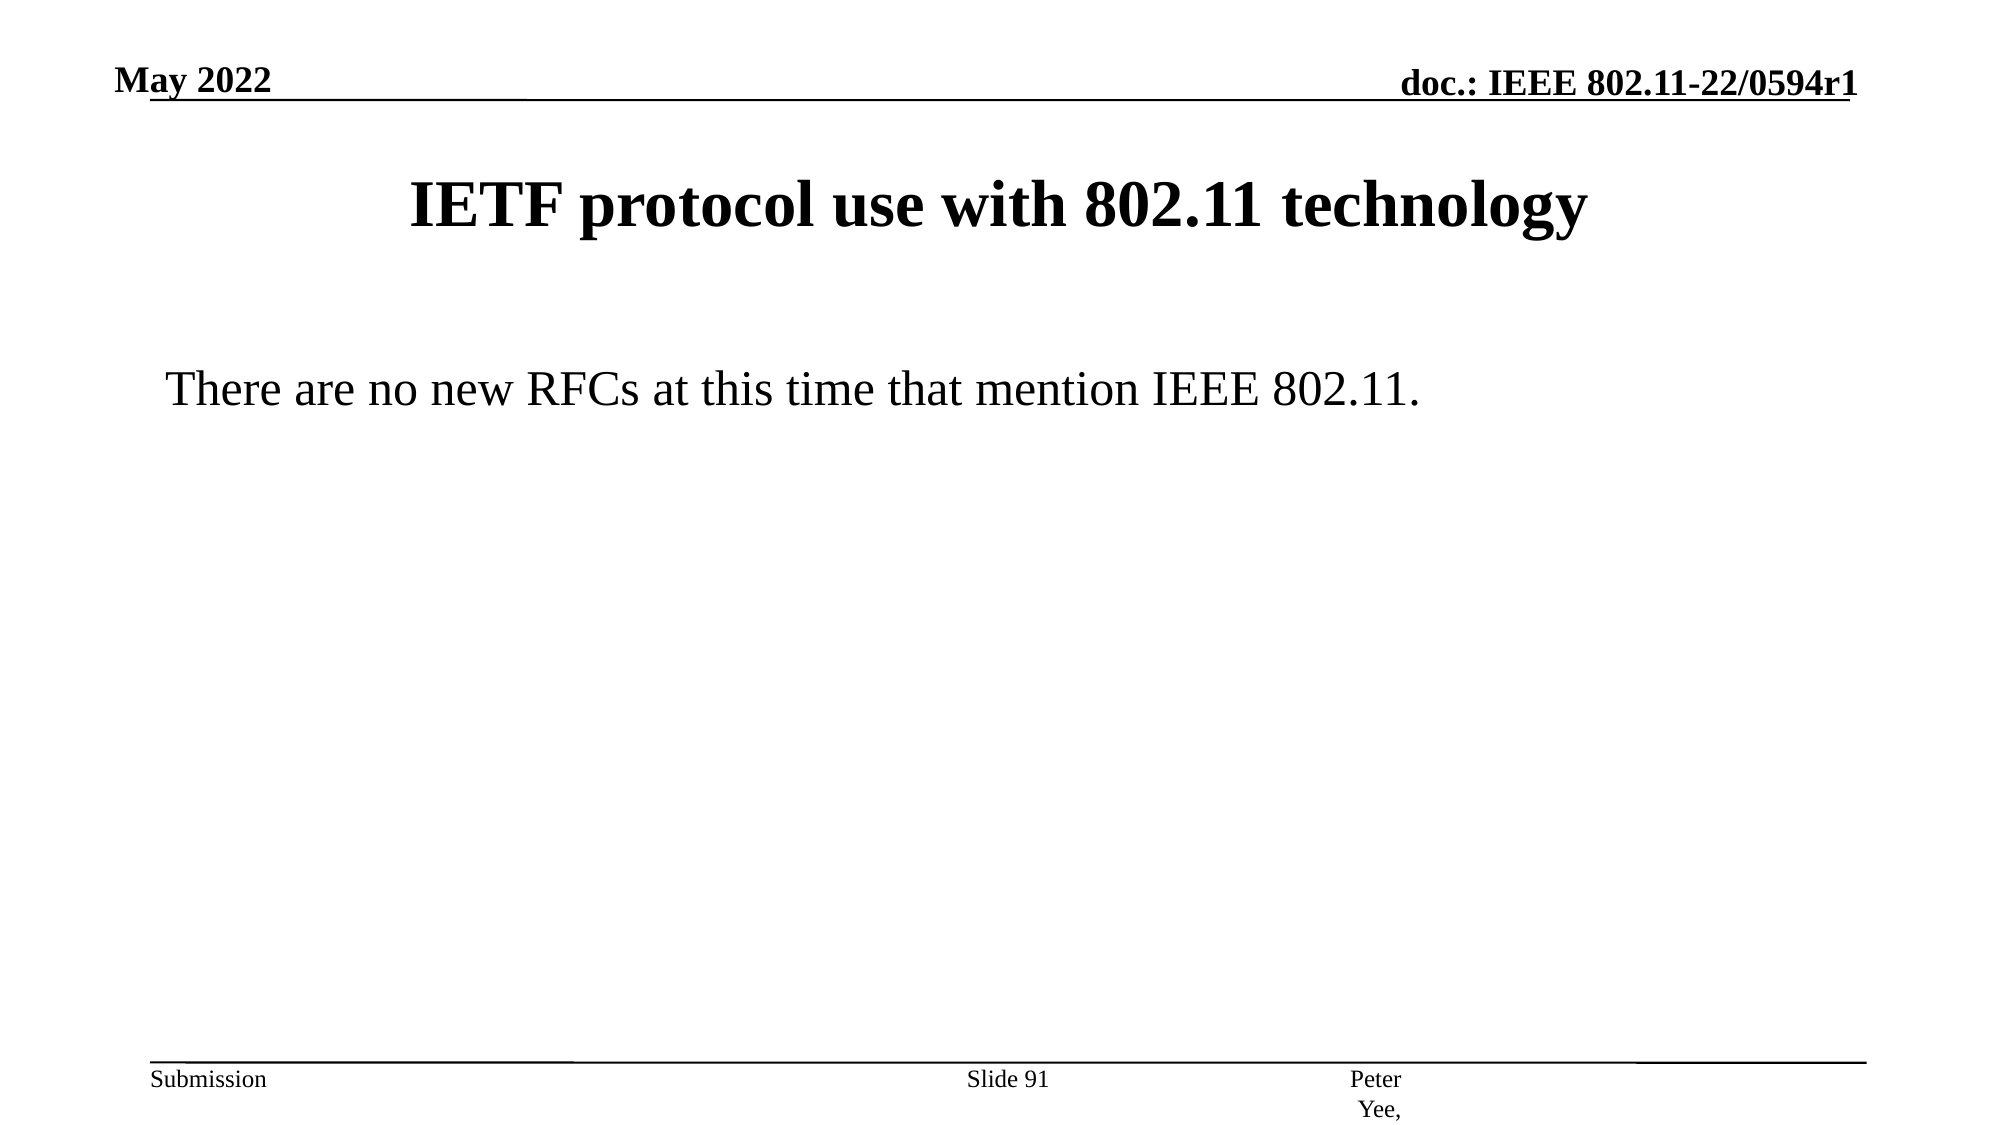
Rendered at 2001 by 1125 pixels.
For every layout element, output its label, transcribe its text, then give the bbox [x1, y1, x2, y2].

list There are no new RFCs at this time that mention IEEE 802.11. [149, 324, 1850, 1000]
footer Peter Yee, AKAYLA [1324, 1061, 1402, 1125]
title IETF protocol use with 802.11 technology [149, 112, 1850, 288]
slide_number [114, 0, 426, 101]
slide_number Slide 91 [950, 1061, 1067, 1123]
